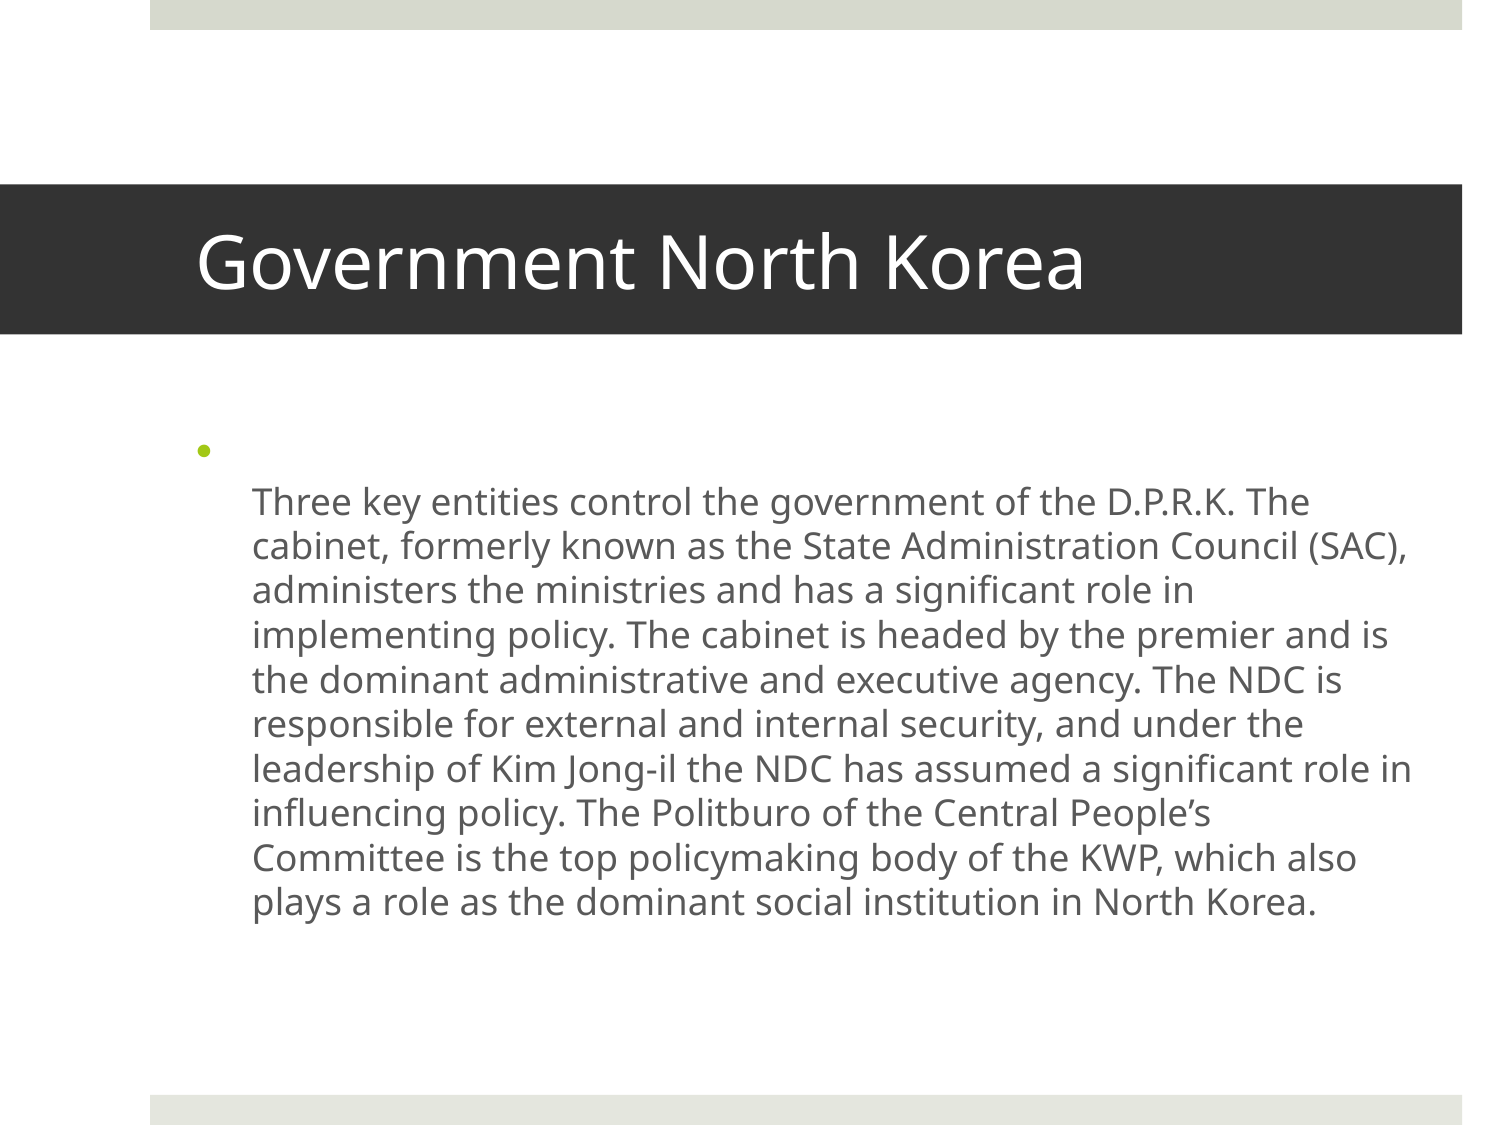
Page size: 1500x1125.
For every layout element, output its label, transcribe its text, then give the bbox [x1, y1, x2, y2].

title Government North Korea [0, 184, 1463, 335]
list Three key entities control the government of the D.P.R.K. The cabinet, formerly known as the State Administration Council (SAC), administers the ministries and has a significant role in implementing policy. The cabinet is headed by the premier and is the dominant administrative and executive agency. The NDC is responsible for external and internal security, and under the leadership of Kim Jong-il the NDC has assumed a significant role in influencing policy. The Politburo of the Central People’s Committee is the top policymaking body of the KWP, which also plays a role as the dominant social institution in North Korea. [182, 425, 1432, 1028]
